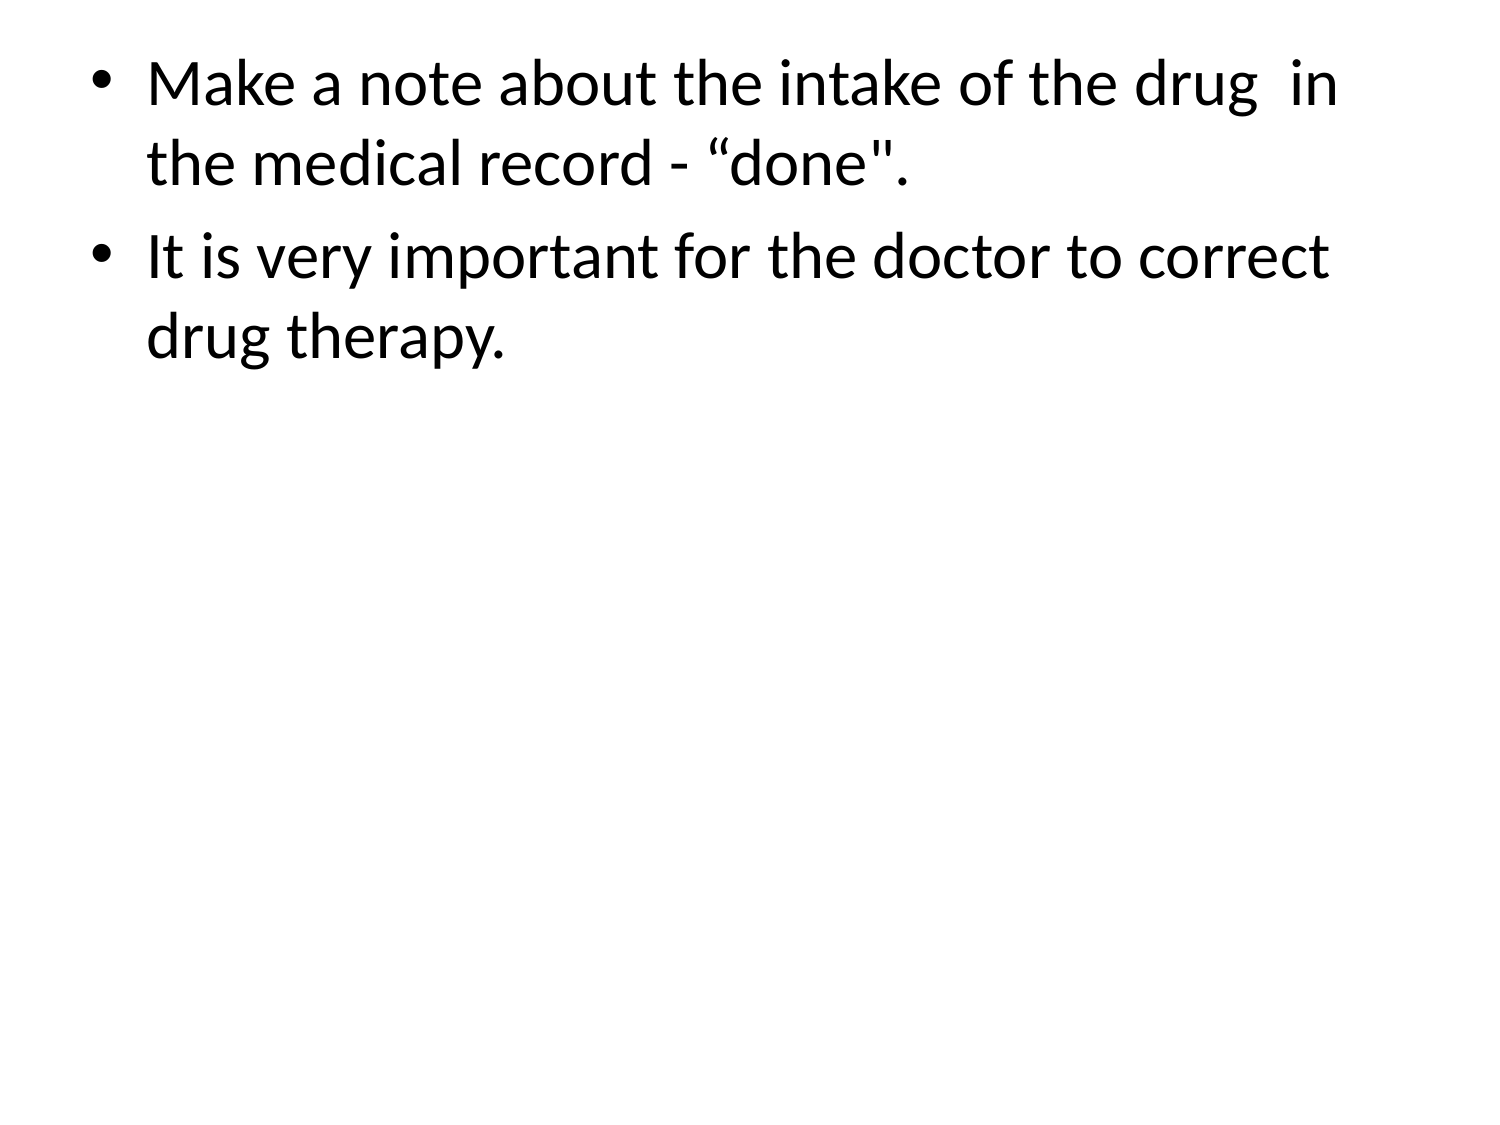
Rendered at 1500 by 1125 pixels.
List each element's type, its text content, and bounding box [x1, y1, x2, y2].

list Make a note about the intake of the drug in the medical record - “done". It is very important for the doctor to correct drug therapy. [75, 30, 1407, 1005]
